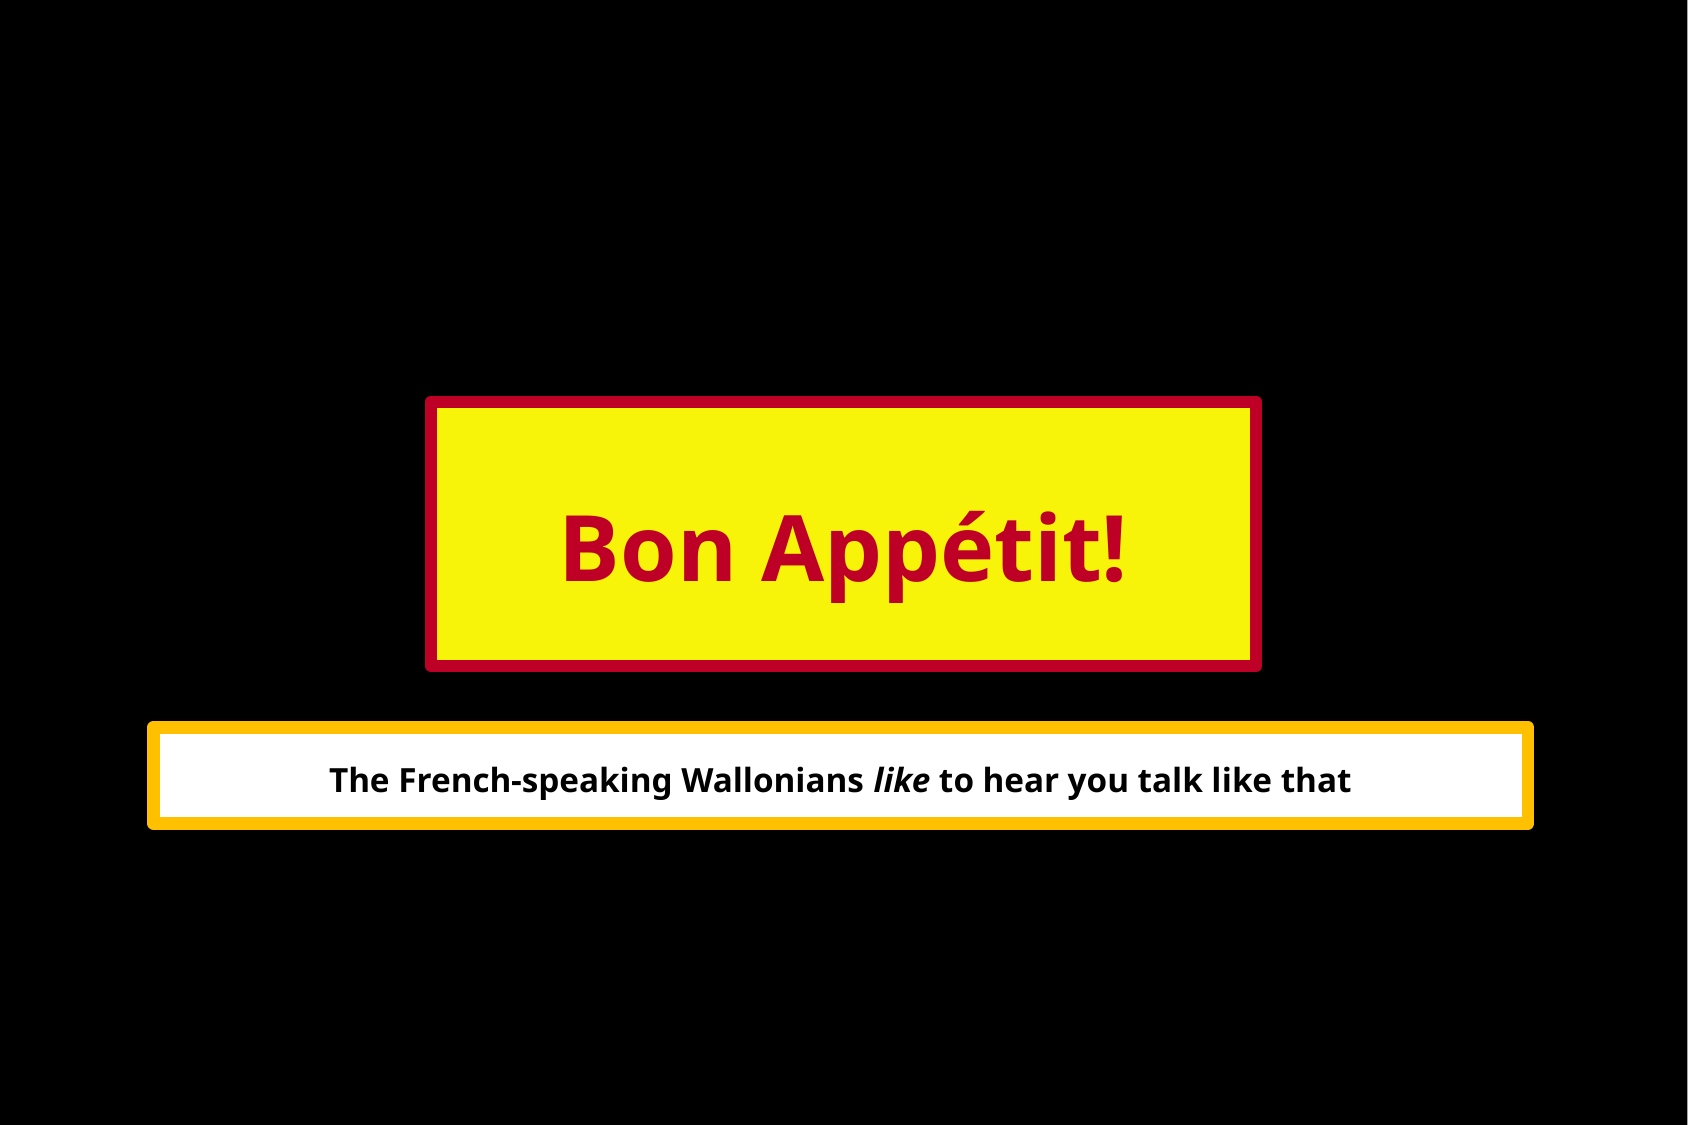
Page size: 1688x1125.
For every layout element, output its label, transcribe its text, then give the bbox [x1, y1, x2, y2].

text_box Bon Appétit! [431, 401, 1257, 666]
text_box The French-speaking Wallonians like to hear you talk like that [153, 727, 1529, 824]
